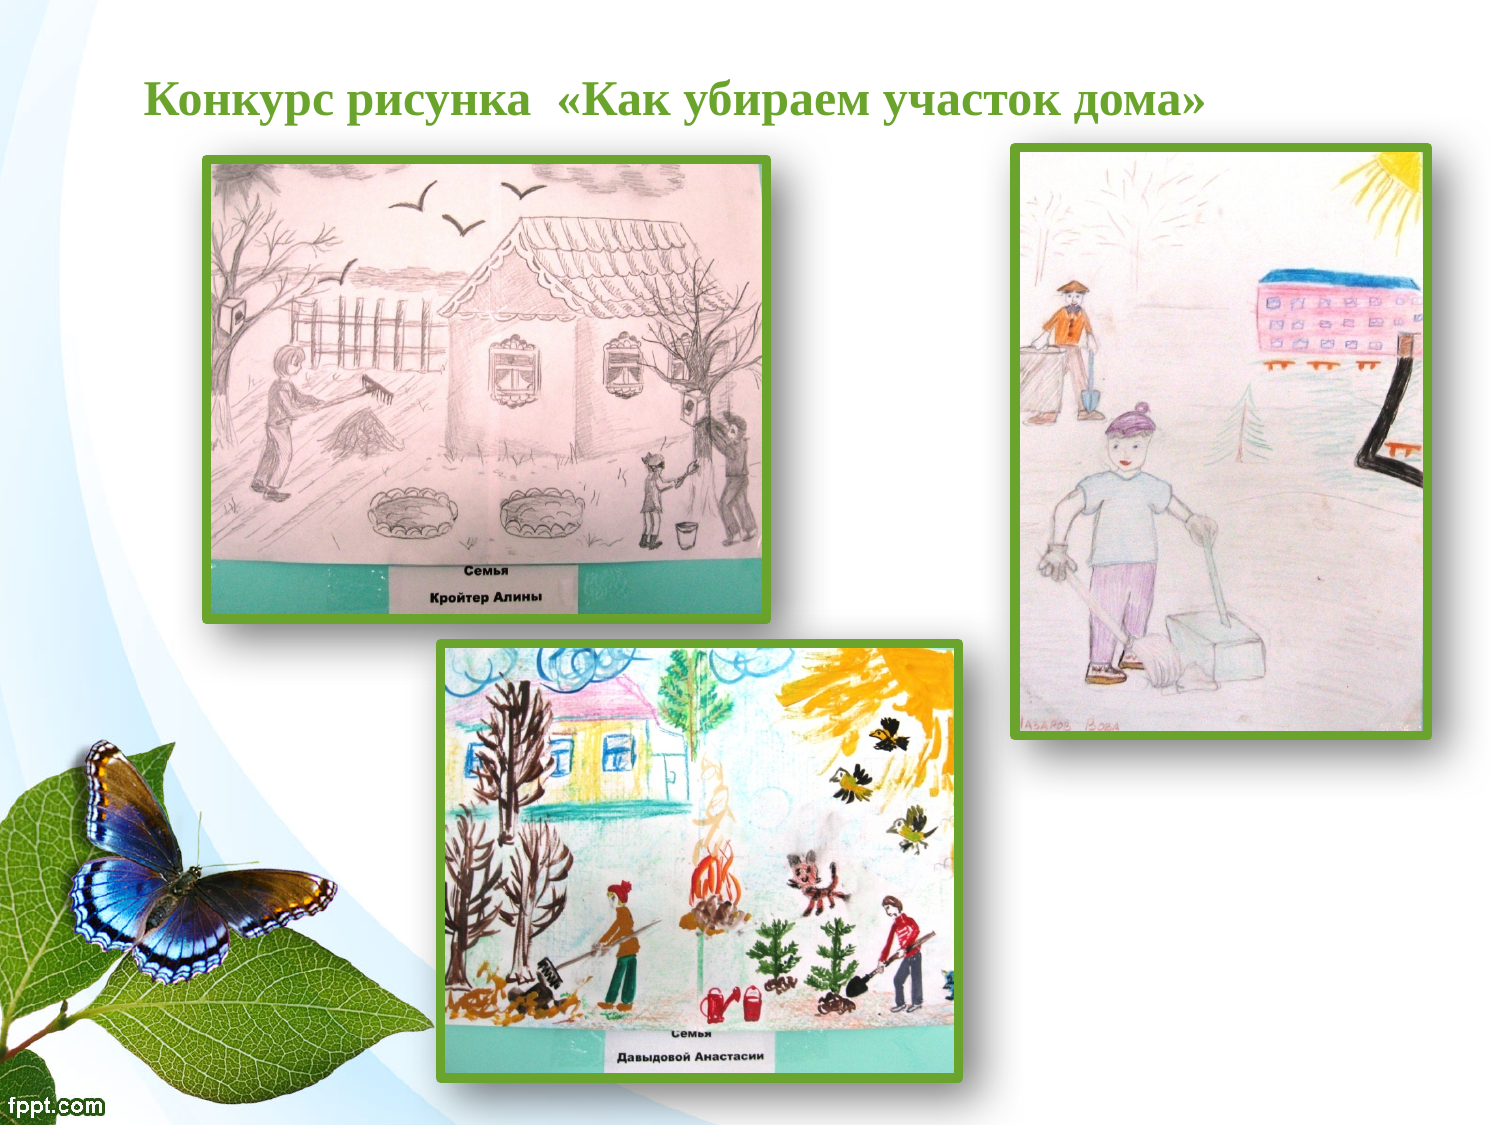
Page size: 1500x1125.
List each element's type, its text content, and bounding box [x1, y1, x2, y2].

picture [0, 0, 1500, 1125]
text_box Конкурс рисунка «Как убираем участок дома» [128, 58, 1325, 134]
